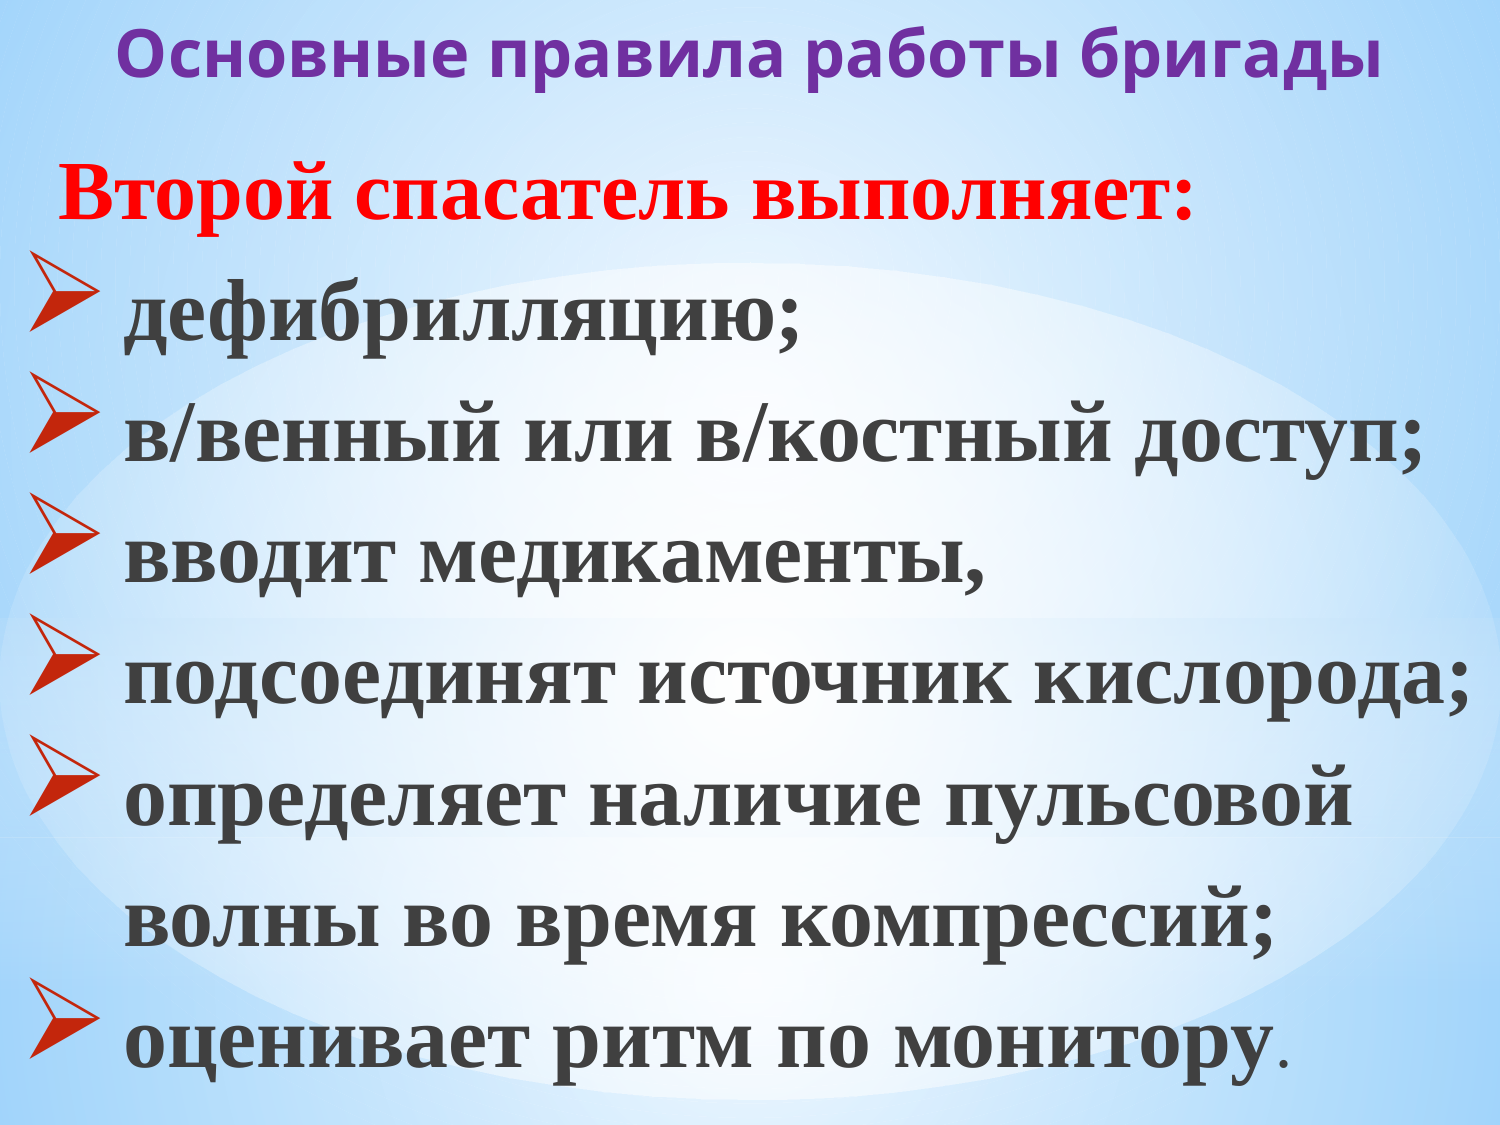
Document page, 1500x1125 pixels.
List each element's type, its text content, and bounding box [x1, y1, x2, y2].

list Второй спасатель выполняет: дефибрилляцию; в/венный или в/костный доступ; вводит медикаменты, подсоединят источник кислорода; определяет наличие пульсовой волны во время компрессий; оценивает ритм по монитору. [5, 113, 1500, 1125]
title Основные правила работы бригады [0, 3, 1500, 110]
